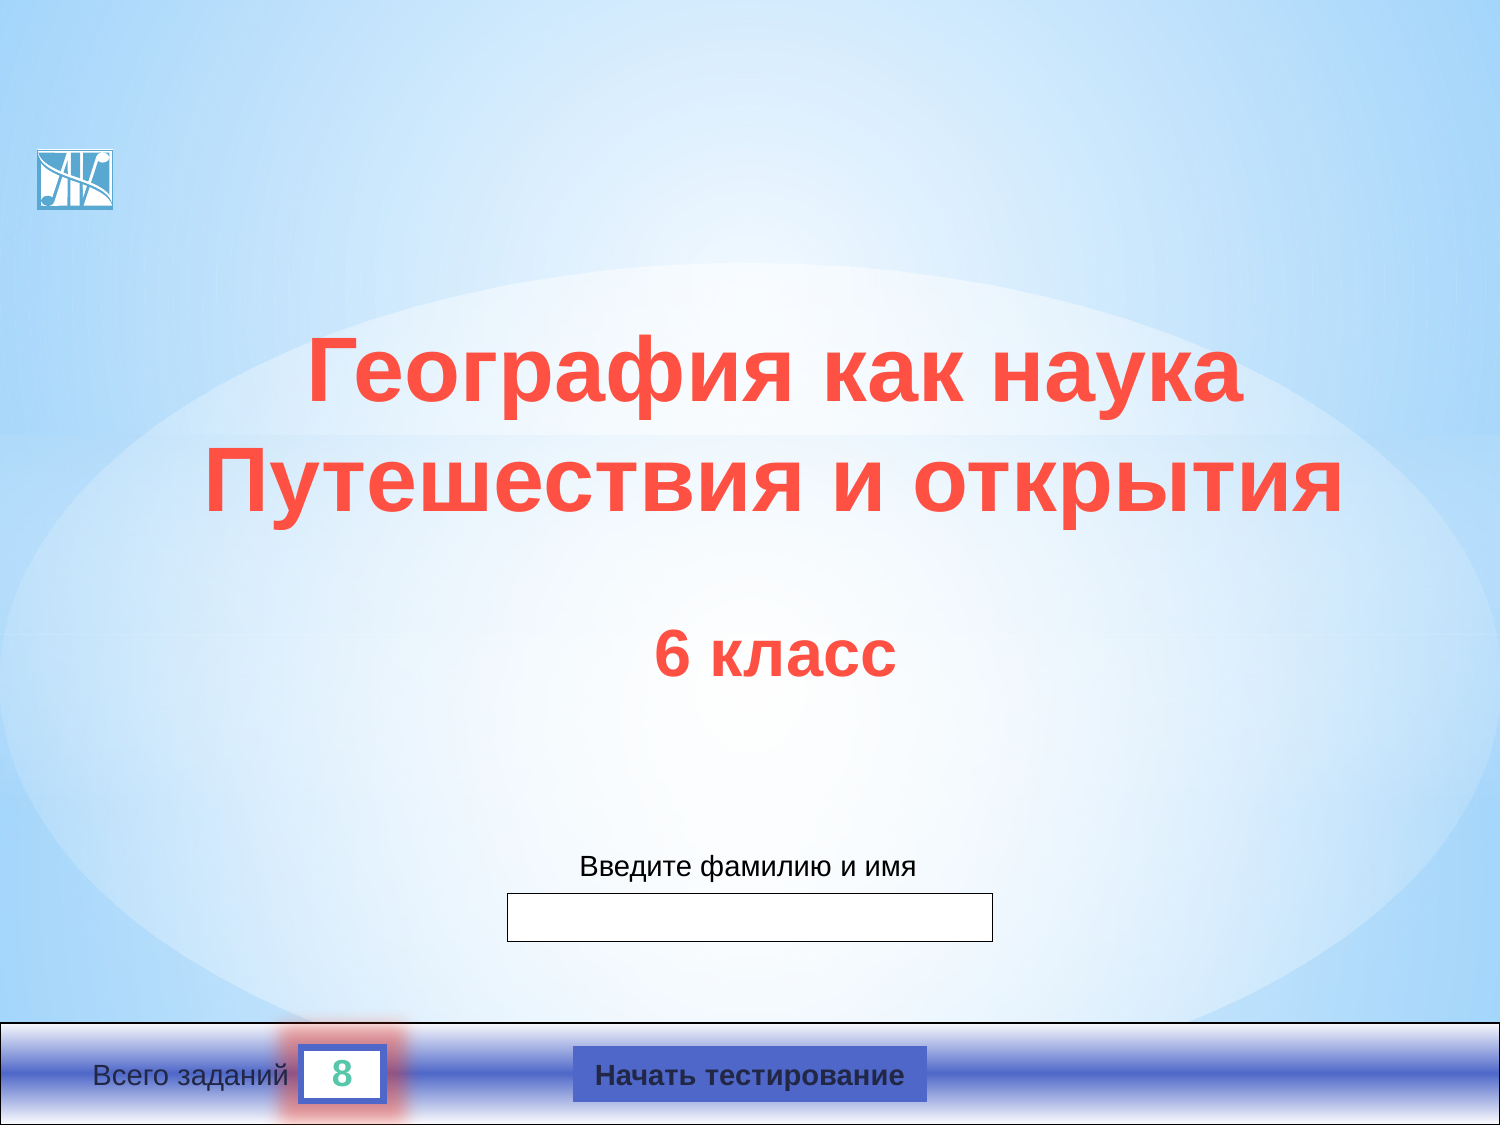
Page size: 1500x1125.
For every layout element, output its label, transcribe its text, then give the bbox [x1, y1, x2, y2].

text_box [0, 1023, 1500, 1125]
text_box 8 [301, 1047, 384, 1101]
text_box Начать тестирование [572, 1046, 928, 1102]
text_box География как наука Путешествия и открытия 6 класс [188, 302, 1364, 698]
text_box Всего заданий [88, 1056, 290, 1092]
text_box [36, 148, 114, 210]
text_box Введите фамилию и имя [541, 845, 955, 885]
